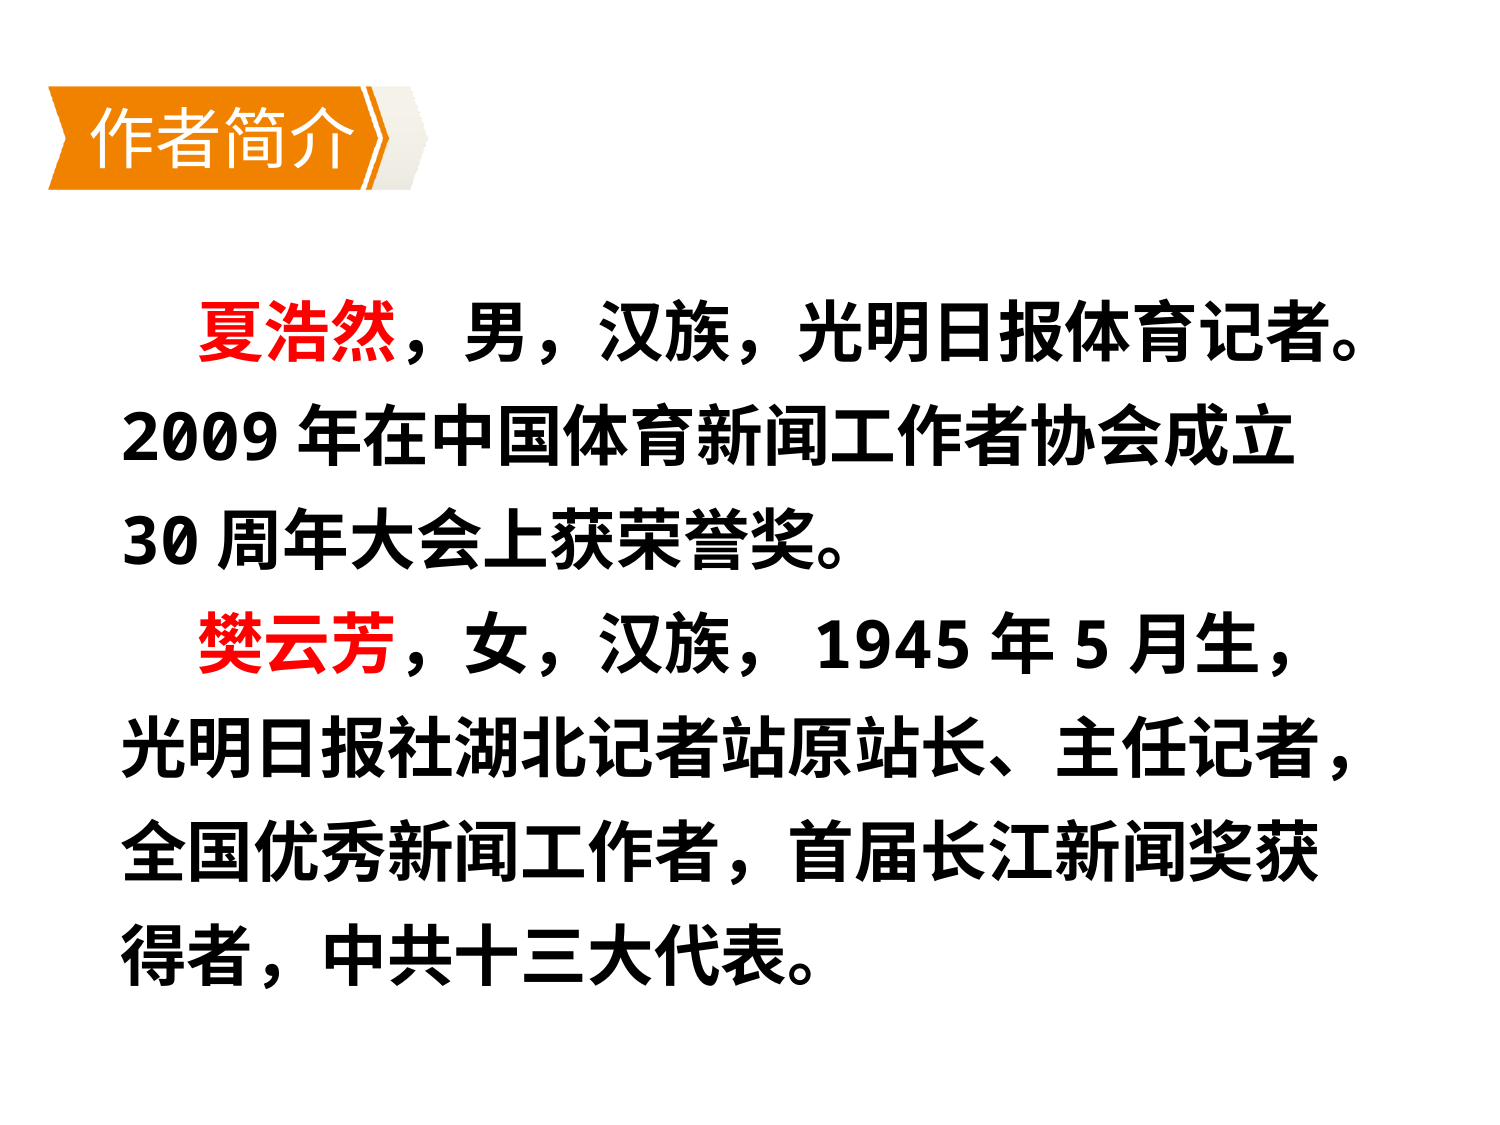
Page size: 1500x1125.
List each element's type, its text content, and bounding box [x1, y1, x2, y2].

text_box 夏浩然，男，汉族，光明日报体育记者。2009年在中国体育新闻工作者协会成立30周年大会上获荣誉奖。 樊云芳，女，汉族，1945年5月生，光明日报社湖北记者站原站长、主任记者，全国优秀新闻工作者，首届长江新闻奖获得者，中共十三大代表。 [105, 258, 1395, 1001]
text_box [44, 81, 430, 194]
